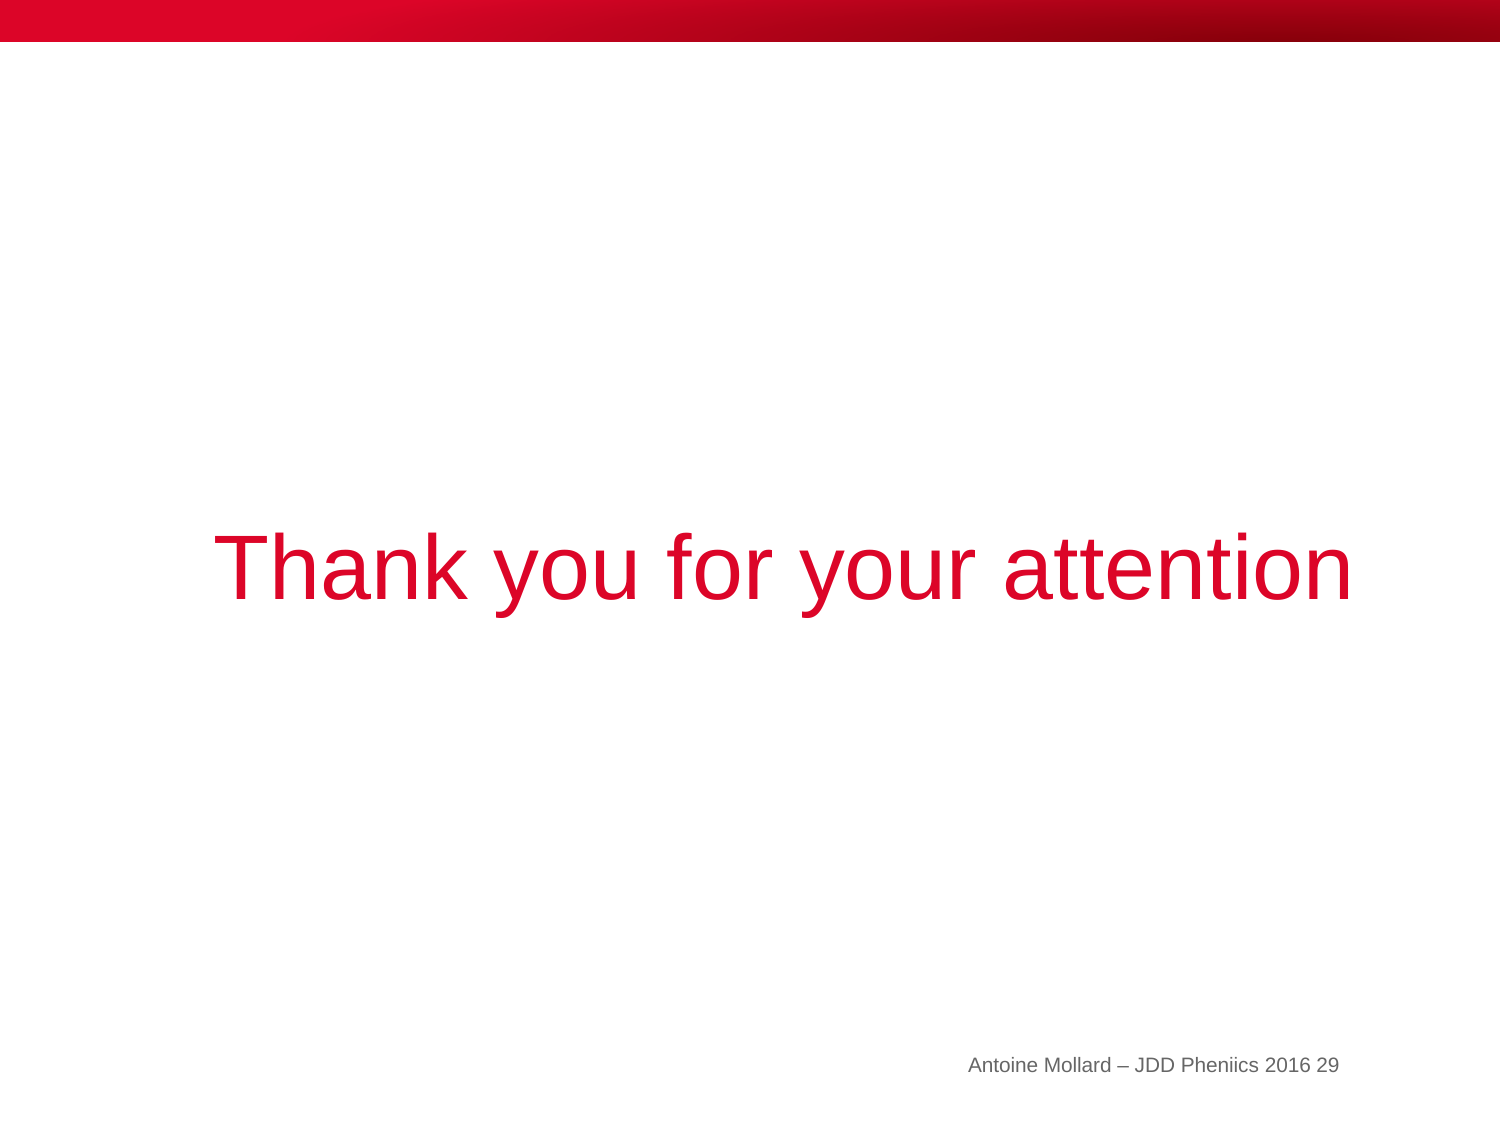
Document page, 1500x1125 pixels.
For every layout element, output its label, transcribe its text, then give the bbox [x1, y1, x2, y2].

footer Antoine Mollard – JDD Pheniics 2016 [336, 1034, 1311, 1095]
picture [0, 0, 1500, 42]
list Thank you for your attention [62, 137, 1450, 988]
slide_number 29 [1316, 1034, 1500, 1094]
